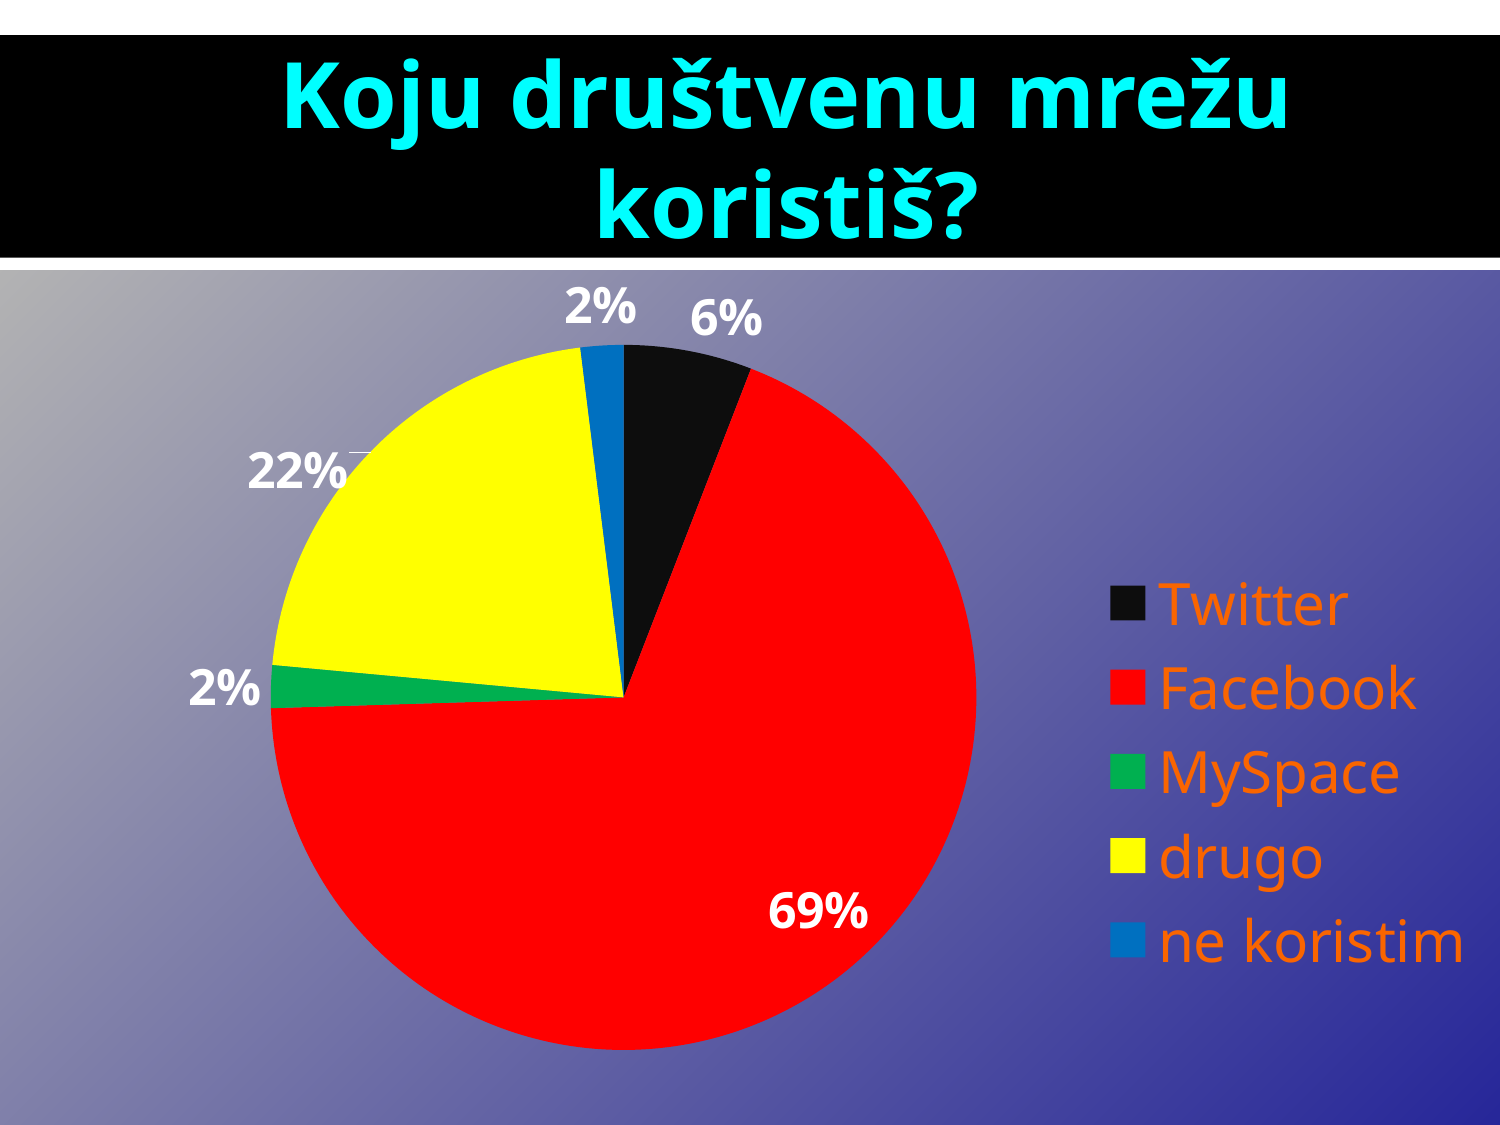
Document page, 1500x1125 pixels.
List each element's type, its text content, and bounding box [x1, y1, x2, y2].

chart [0, 269, 1500, 1125]
title Koju društvenu mrežu koristiš? [0, 34, 1500, 258]
